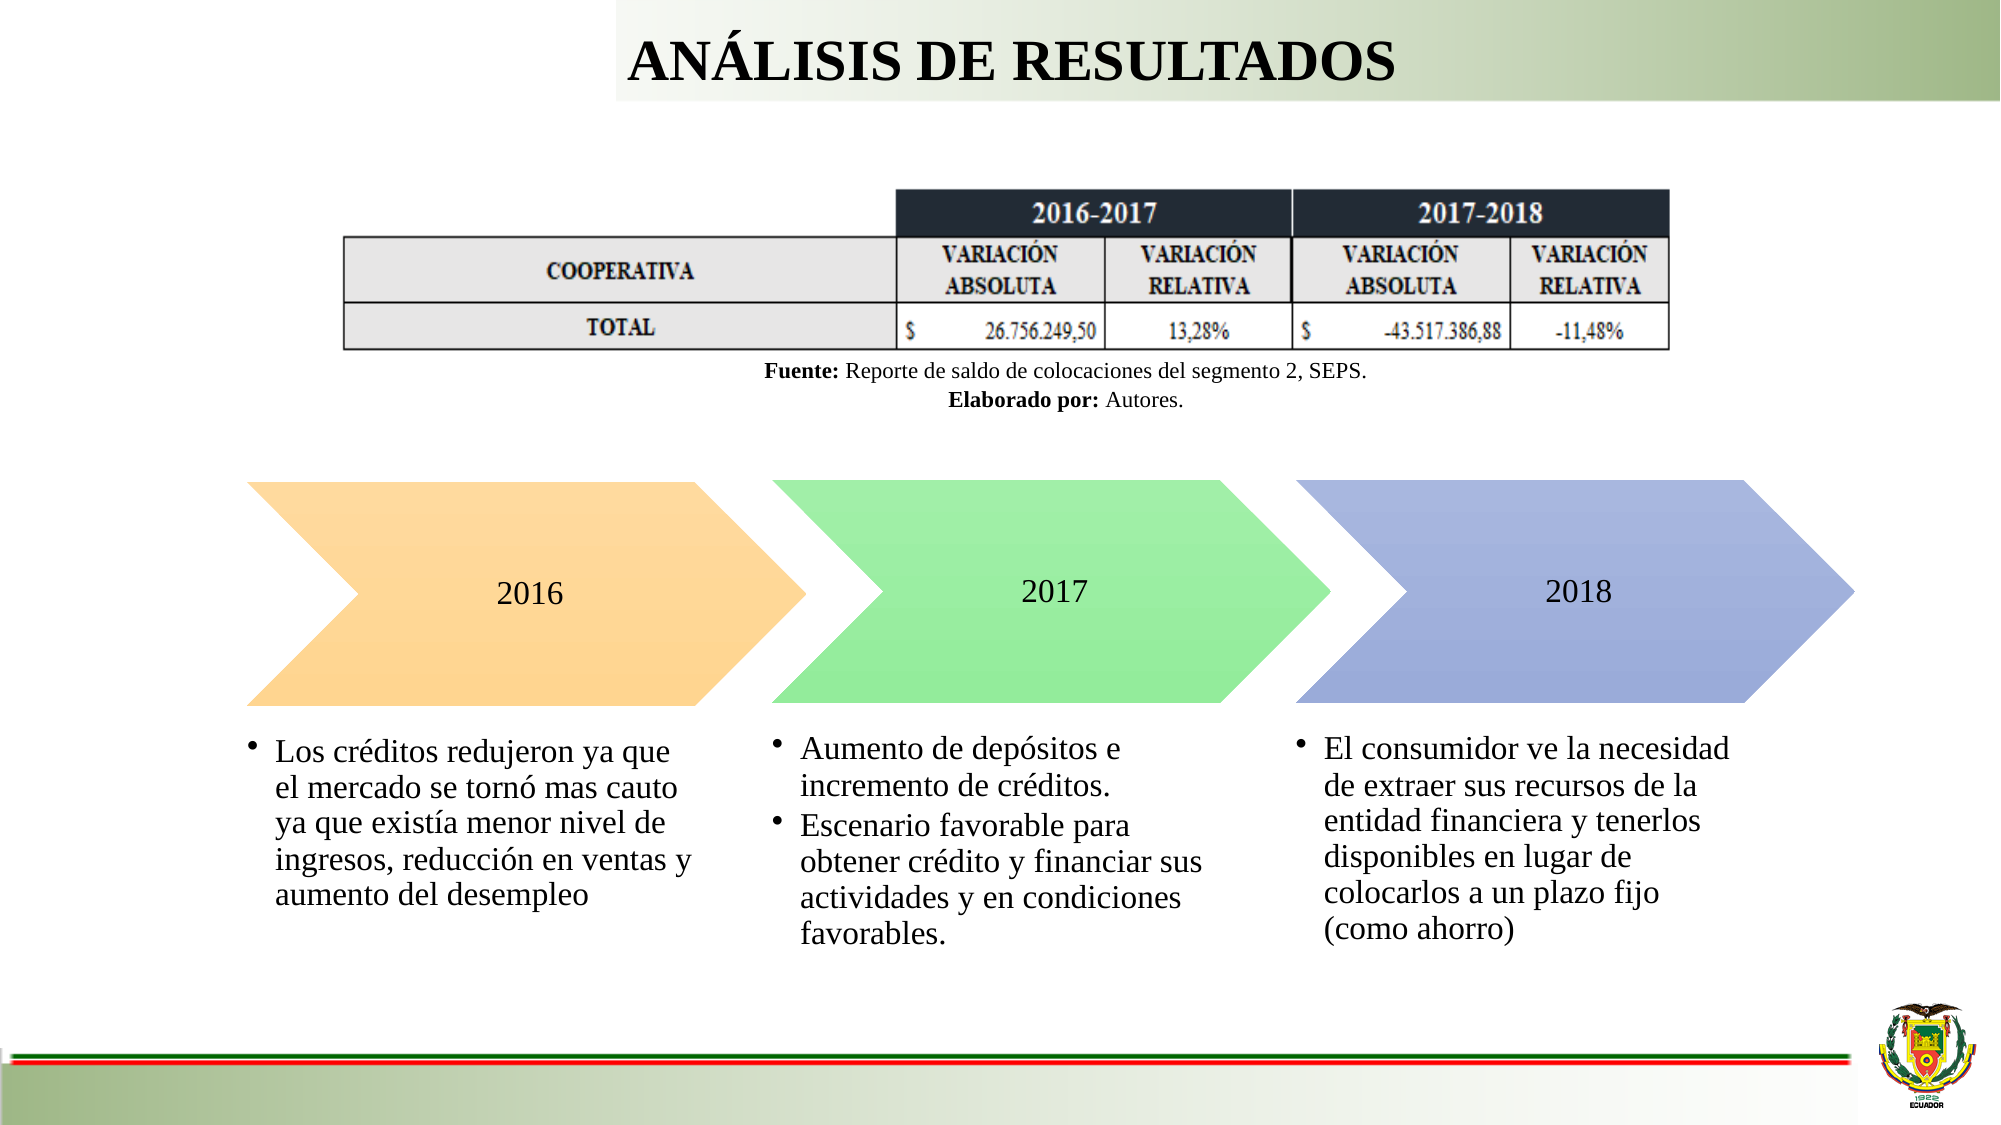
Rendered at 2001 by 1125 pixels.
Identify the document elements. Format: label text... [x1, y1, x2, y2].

picture [0, 1048, 246, 1125]
picture [337, 186, 1678, 269]
text_box ANÁLISIS DE RESULTADOS [612, 15, 1661, 100]
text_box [246, 269, 1856, 1125]
picture [616, 0, 2000, 108]
picture [1856, 984, 2000, 1125]
